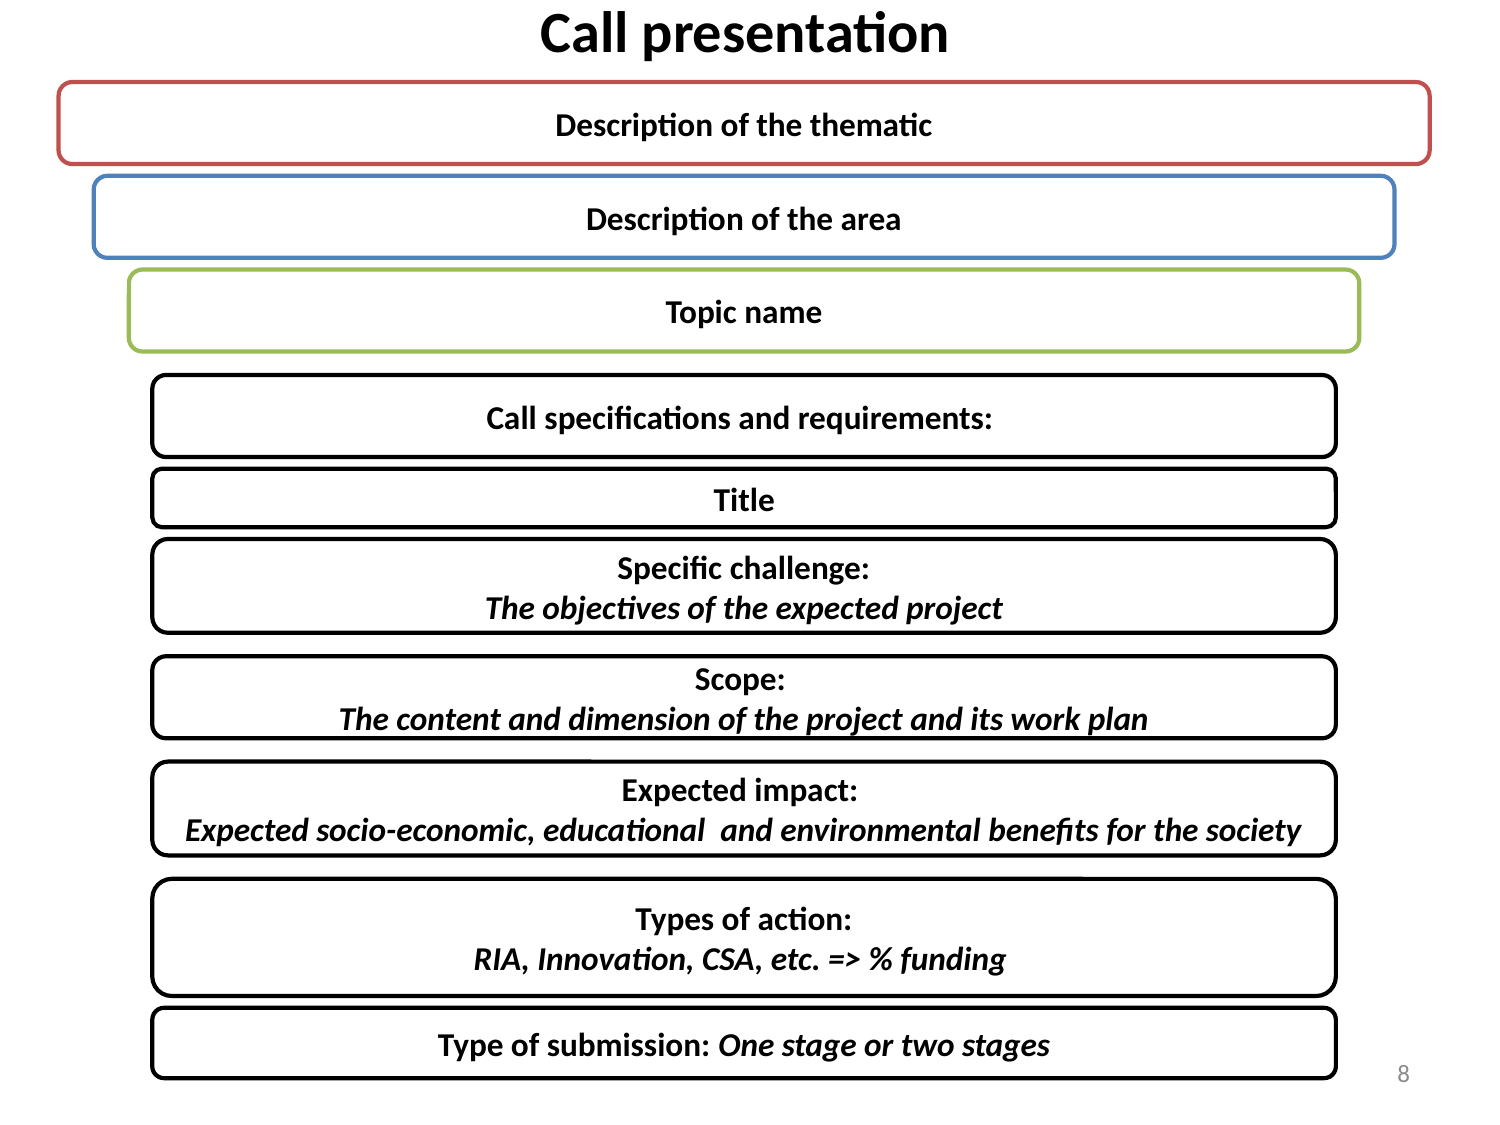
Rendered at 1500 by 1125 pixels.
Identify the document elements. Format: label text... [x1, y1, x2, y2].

text_box Call specifications and requirements: [150, 372, 1338, 460]
text_box Expected impact: Expected socio-economic, educational and environmental benefits for the society [150, 759, 1338, 858]
text_box Description of the thematic [56, 79, 1432, 167]
text_box Type of submission: One stage or two stages [150, 1005, 1338, 1081]
text_box Scope: The content and dimension of the project and its work plan [150, 654, 1338, 741]
title Call presentation [70, 0, 1421, 80]
text_box Description of the area [91, 173, 1397, 260]
text_box Topic name [126, 267, 1362, 354]
text_box Title [150, 466, 1338, 530]
text_box Types of action: RIA, Innovation, CSA, etc. => % funding [150, 876, 1338, 999]
text_box Specific challenge: The objectives of the expected project [150, 536, 1338, 635]
slide_number 8 [1074, 1042, 1425, 1103]
